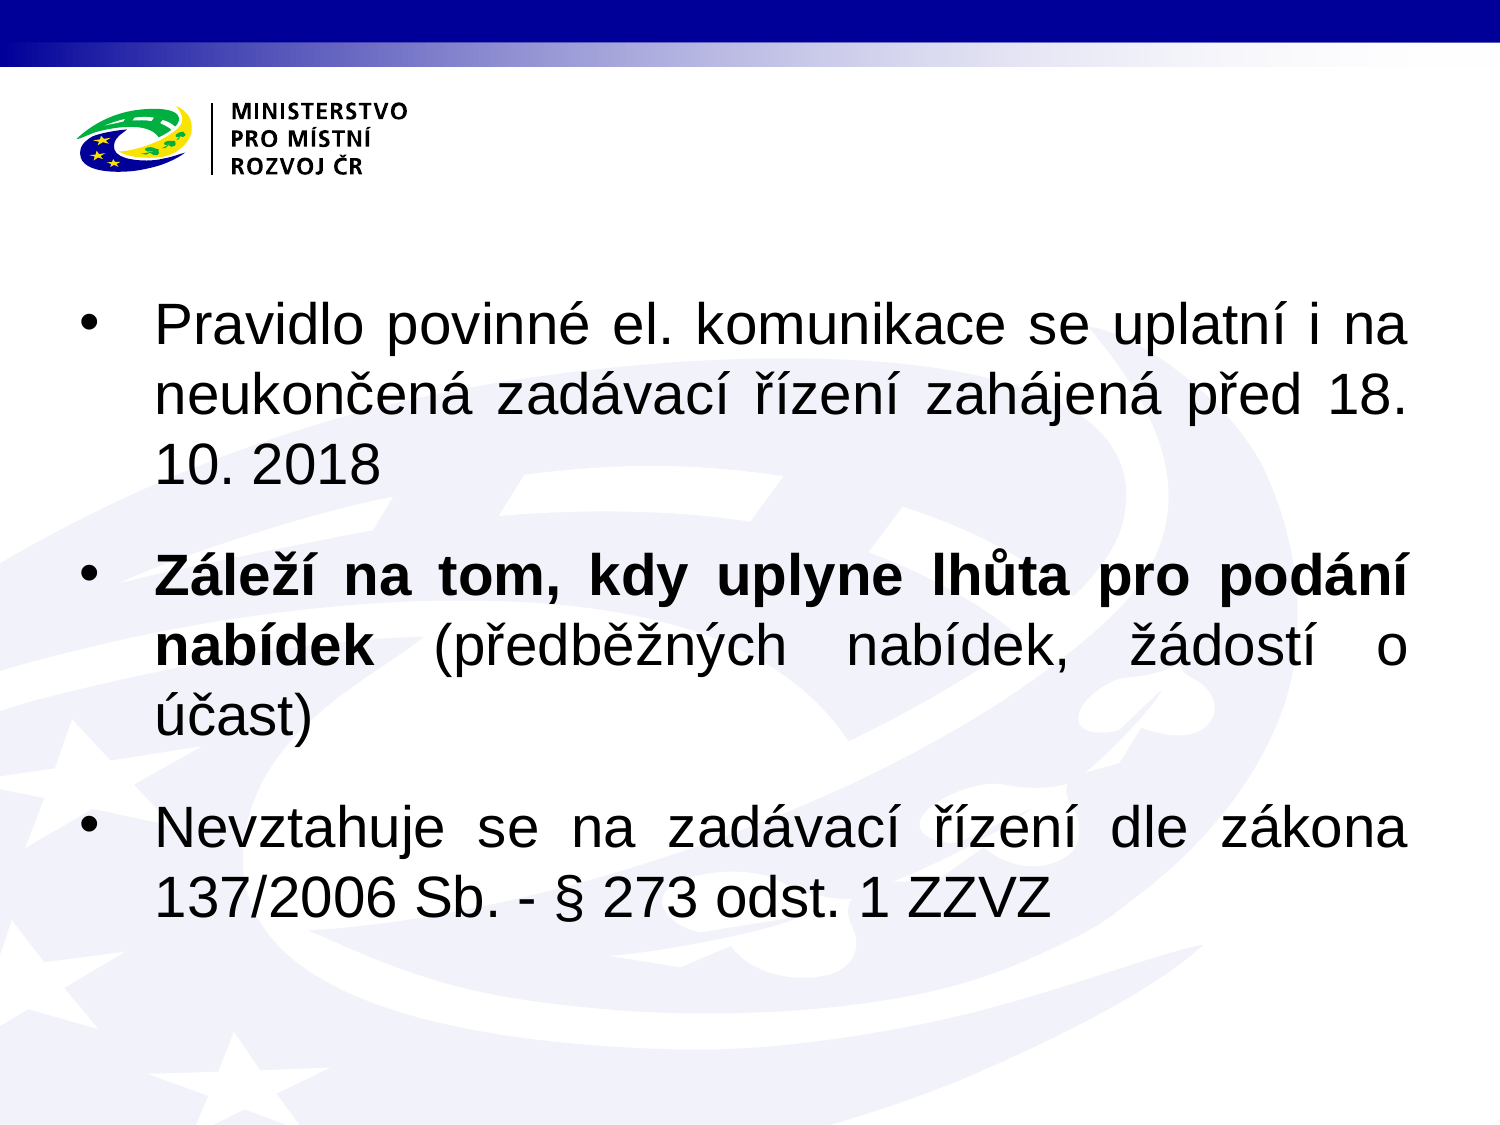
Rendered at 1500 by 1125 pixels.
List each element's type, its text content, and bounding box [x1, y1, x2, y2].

list Pravidlo povinné el. komunikace se uplatní i na neukončená zadávací řízení zahájená před 18. 10. 2018 Záleží na tom, kdy uplyne lhůta pro podání nabídek (předběžných nabídek, žádostí o účast) Nevztahuje se na zadávací řízení dle zákona 137/2006 Sb. - § 273 odst. 1 ZZVZ [64, 278, 1425, 1059]
